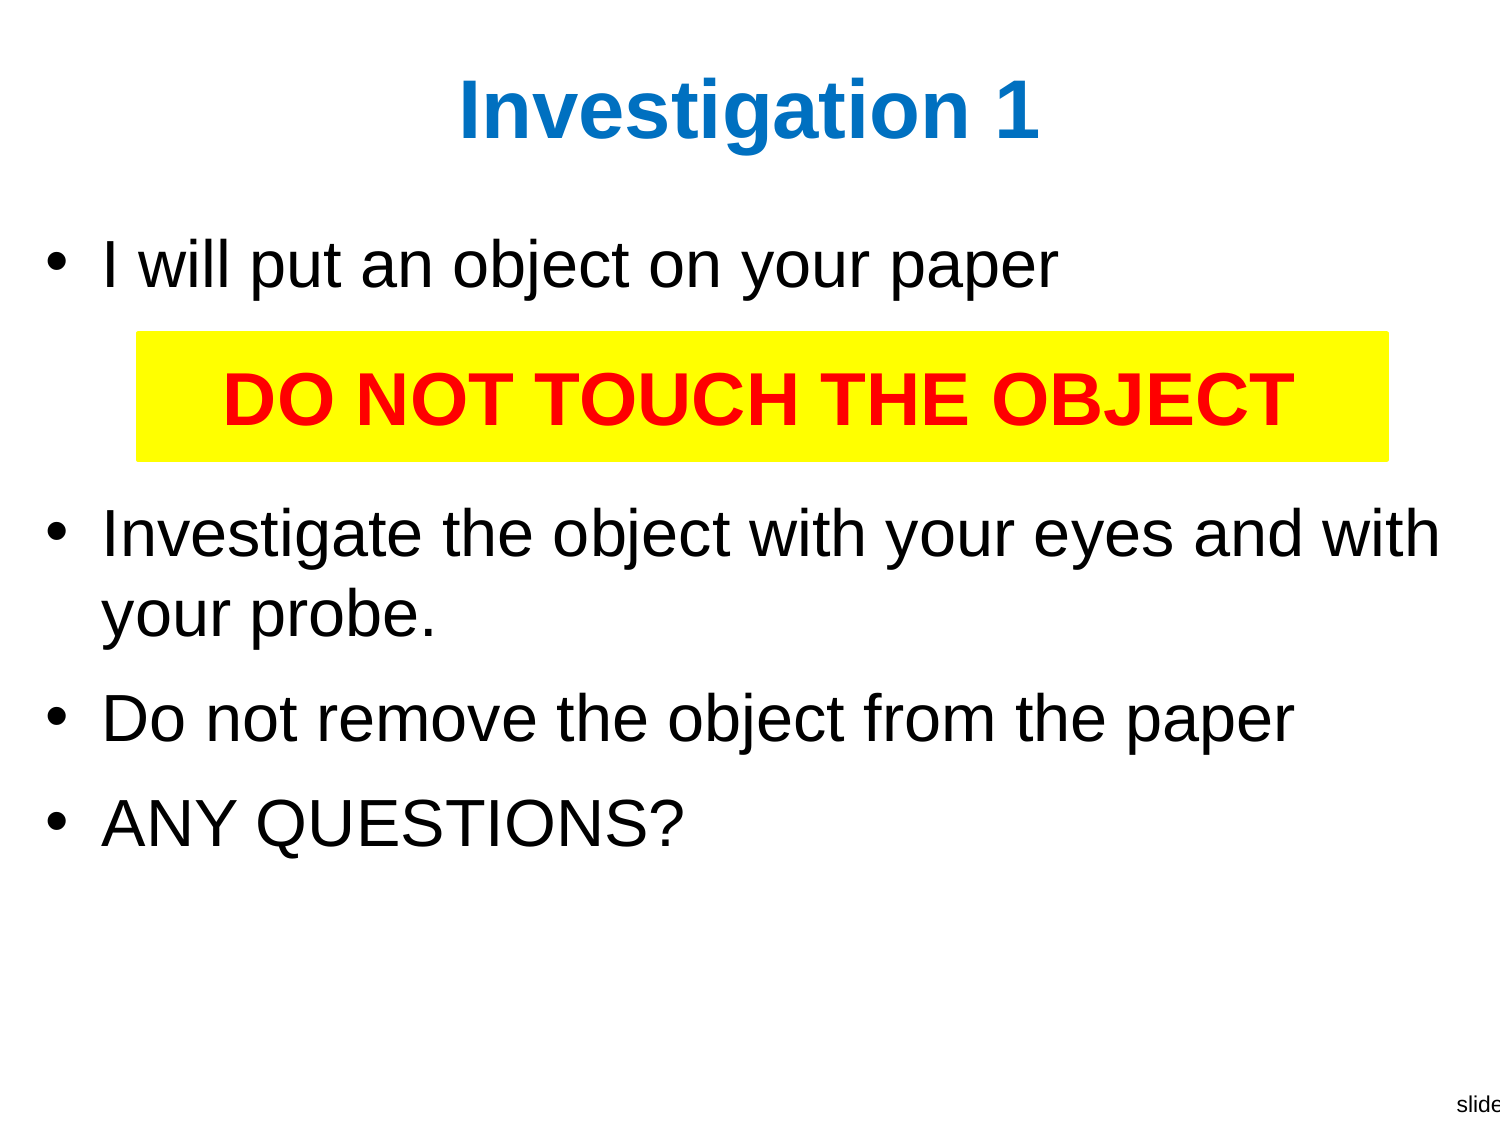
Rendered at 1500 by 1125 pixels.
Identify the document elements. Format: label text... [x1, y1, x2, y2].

list I will put an object on your paper DO NOT TOUCH THE OBJECT Investigate the object with your eyes and with your probe. Do not remove the object from the paper ANY QUESTIONS? [30, 212, 1470, 1055]
title Investigation 1 [30, 45, 1470, 165]
